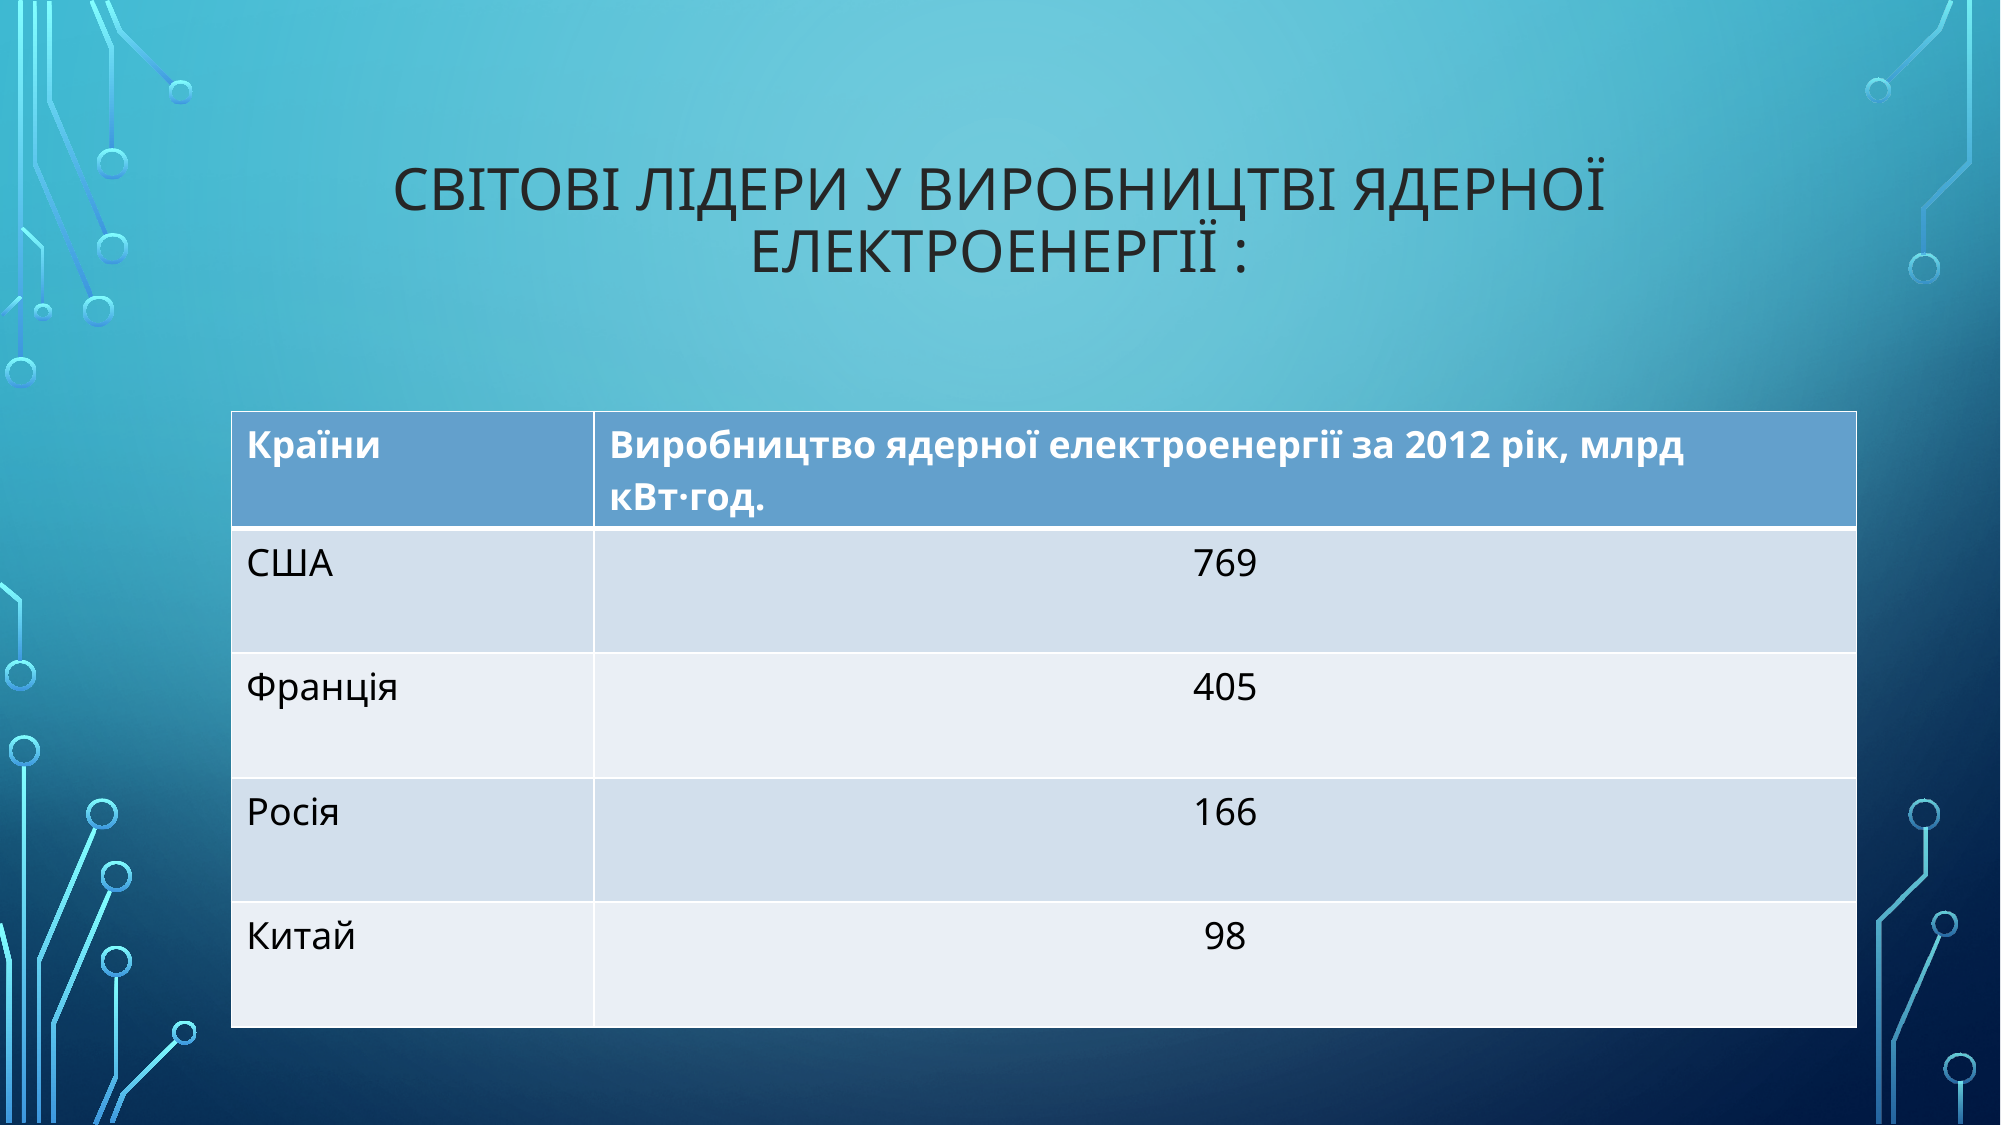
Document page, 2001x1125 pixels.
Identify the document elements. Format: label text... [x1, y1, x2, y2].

table_cell 166 [595, 779, 1856, 901]
table_header Виробництво ядерної електроенергії за 2012 рік, млрд кВт·год. [595, 412, 1856, 526]
table_cell США [232, 531, 593, 652]
table_cell 405 [595, 654, 1856, 777]
table_cell Франція [232, 654, 593, 777]
table_cell 98 [595, 903, 1856, 1026]
table_cell Росія [232, 779, 593, 901]
table_cell Китай [232, 903, 593, 1026]
table_cell 769 [595, 531, 1856, 652]
title Світові лідери у виробництві ядерної електроенергії : [187, 101, 1813, 344]
table_header Країни [232, 412, 593, 526]
